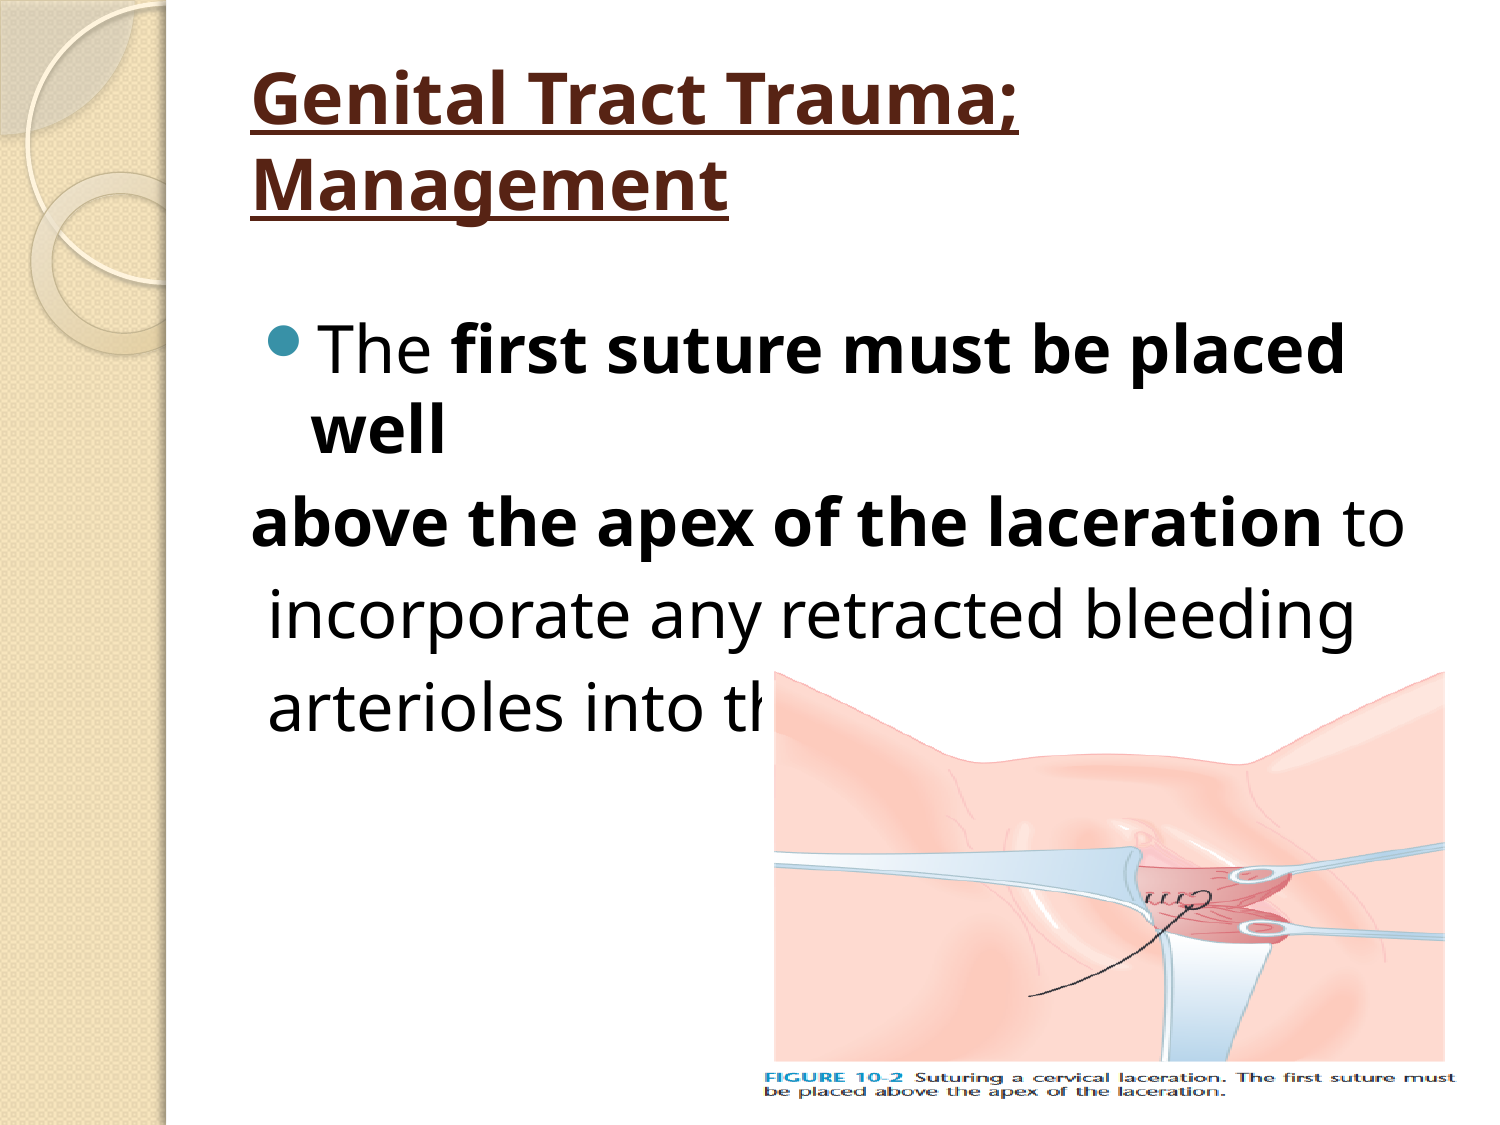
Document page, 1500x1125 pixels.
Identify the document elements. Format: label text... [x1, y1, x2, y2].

list The first suture must be placed well above the apex of the laceration to incorporate any retracted bleeding arterioles into the ligature. [235, 299, 1466, 1025]
picture [762, 662, 1500, 1100]
title Genital Tract Trauma; Management [235, 45, 1466, 233]
